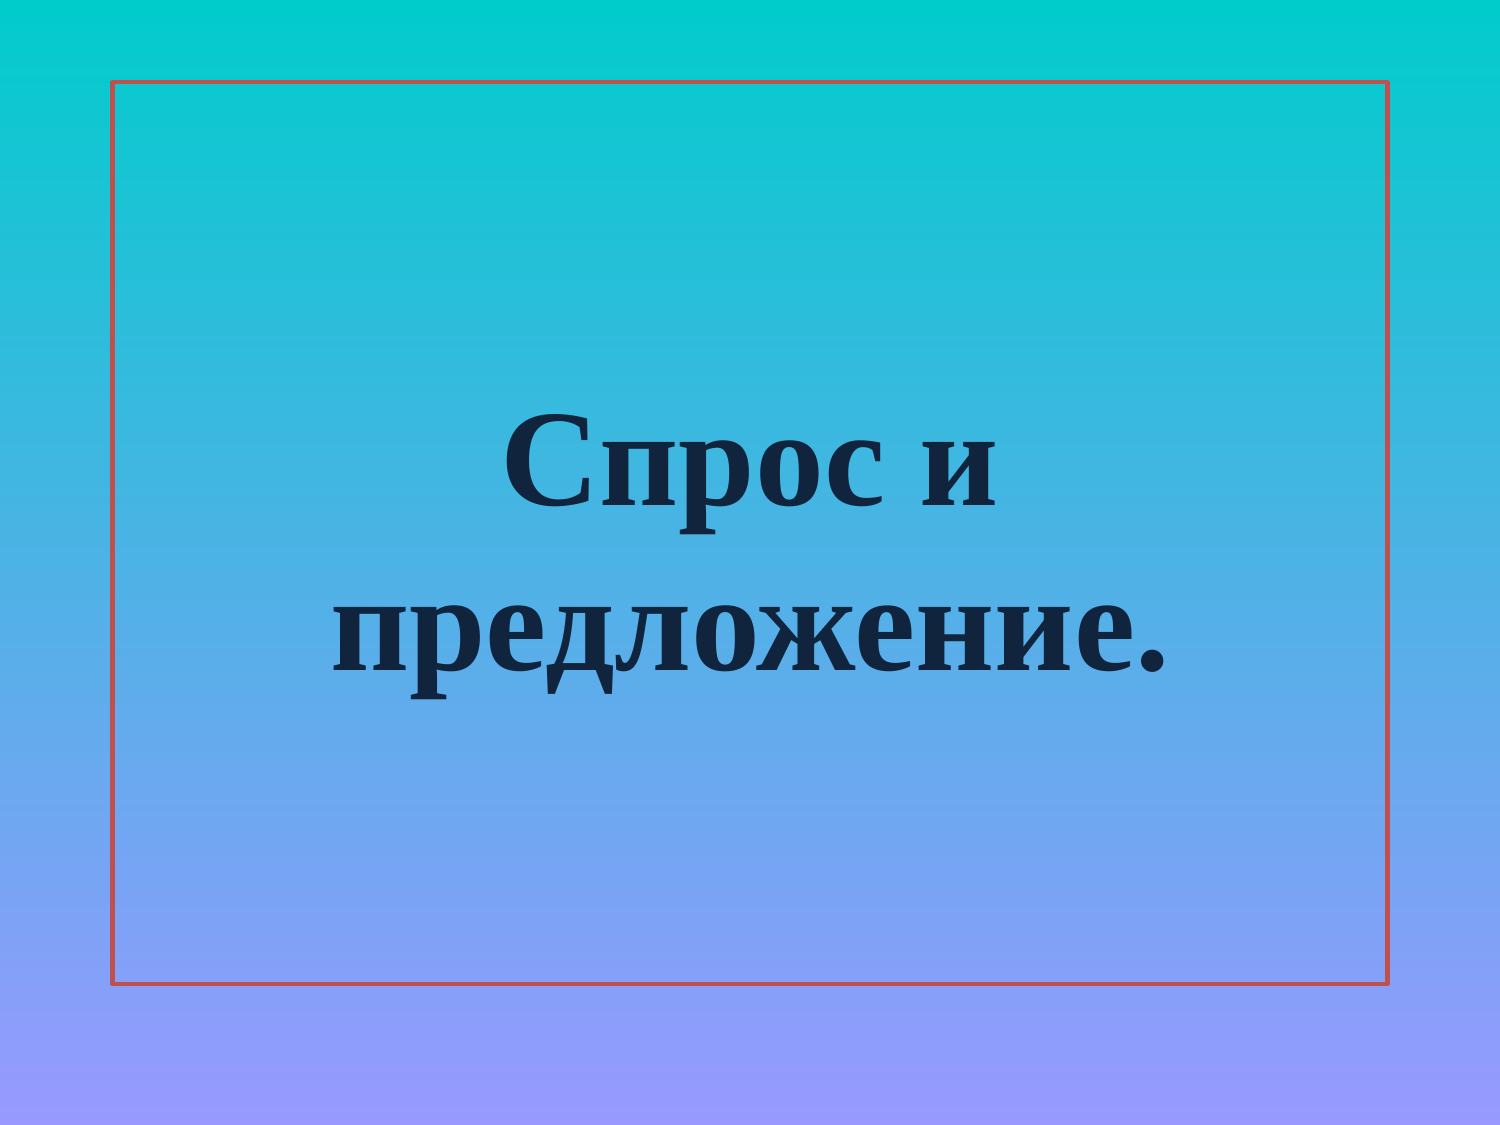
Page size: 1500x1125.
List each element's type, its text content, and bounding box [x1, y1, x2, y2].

title Спрос и предложение. [112, 82, 1388, 985]
